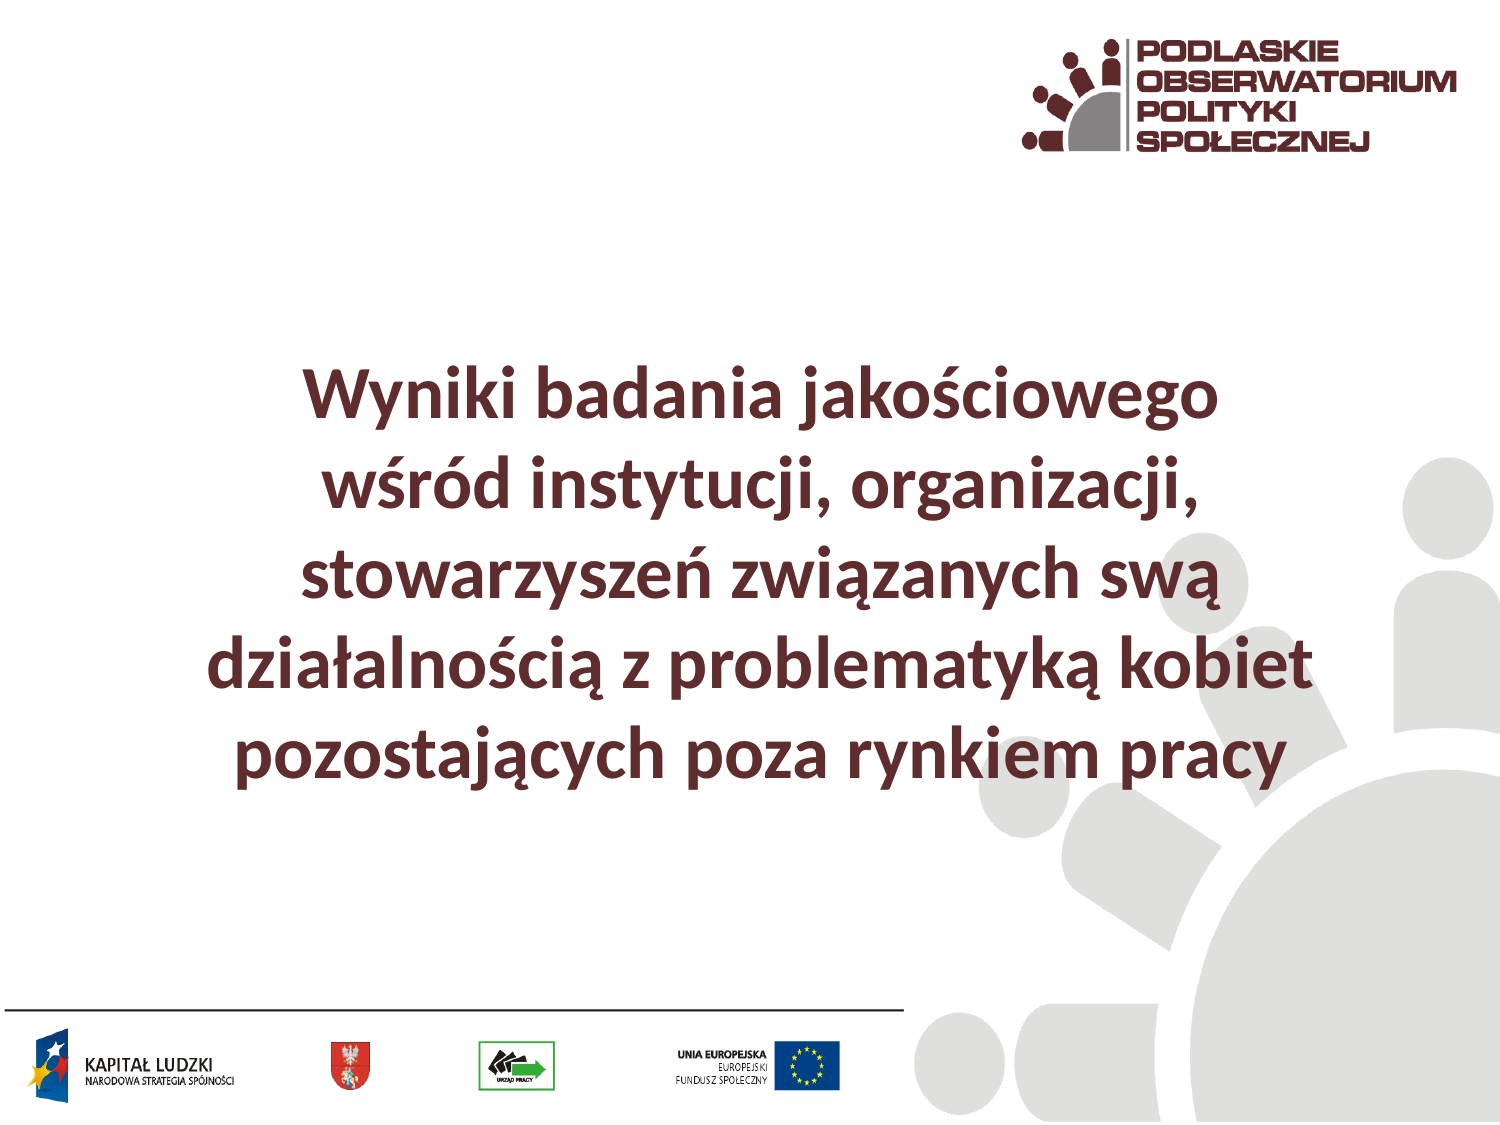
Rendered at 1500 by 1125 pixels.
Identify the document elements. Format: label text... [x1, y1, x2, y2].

title Wyniki badania jakościowego wśród instytucji, organizacji, stowarzyszeń związanych swą działalnością z problematyką kobiet pozostających poza rynkiem pracy [123, 172, 1399, 965]
picture [0, 0, 1500, 1125]
